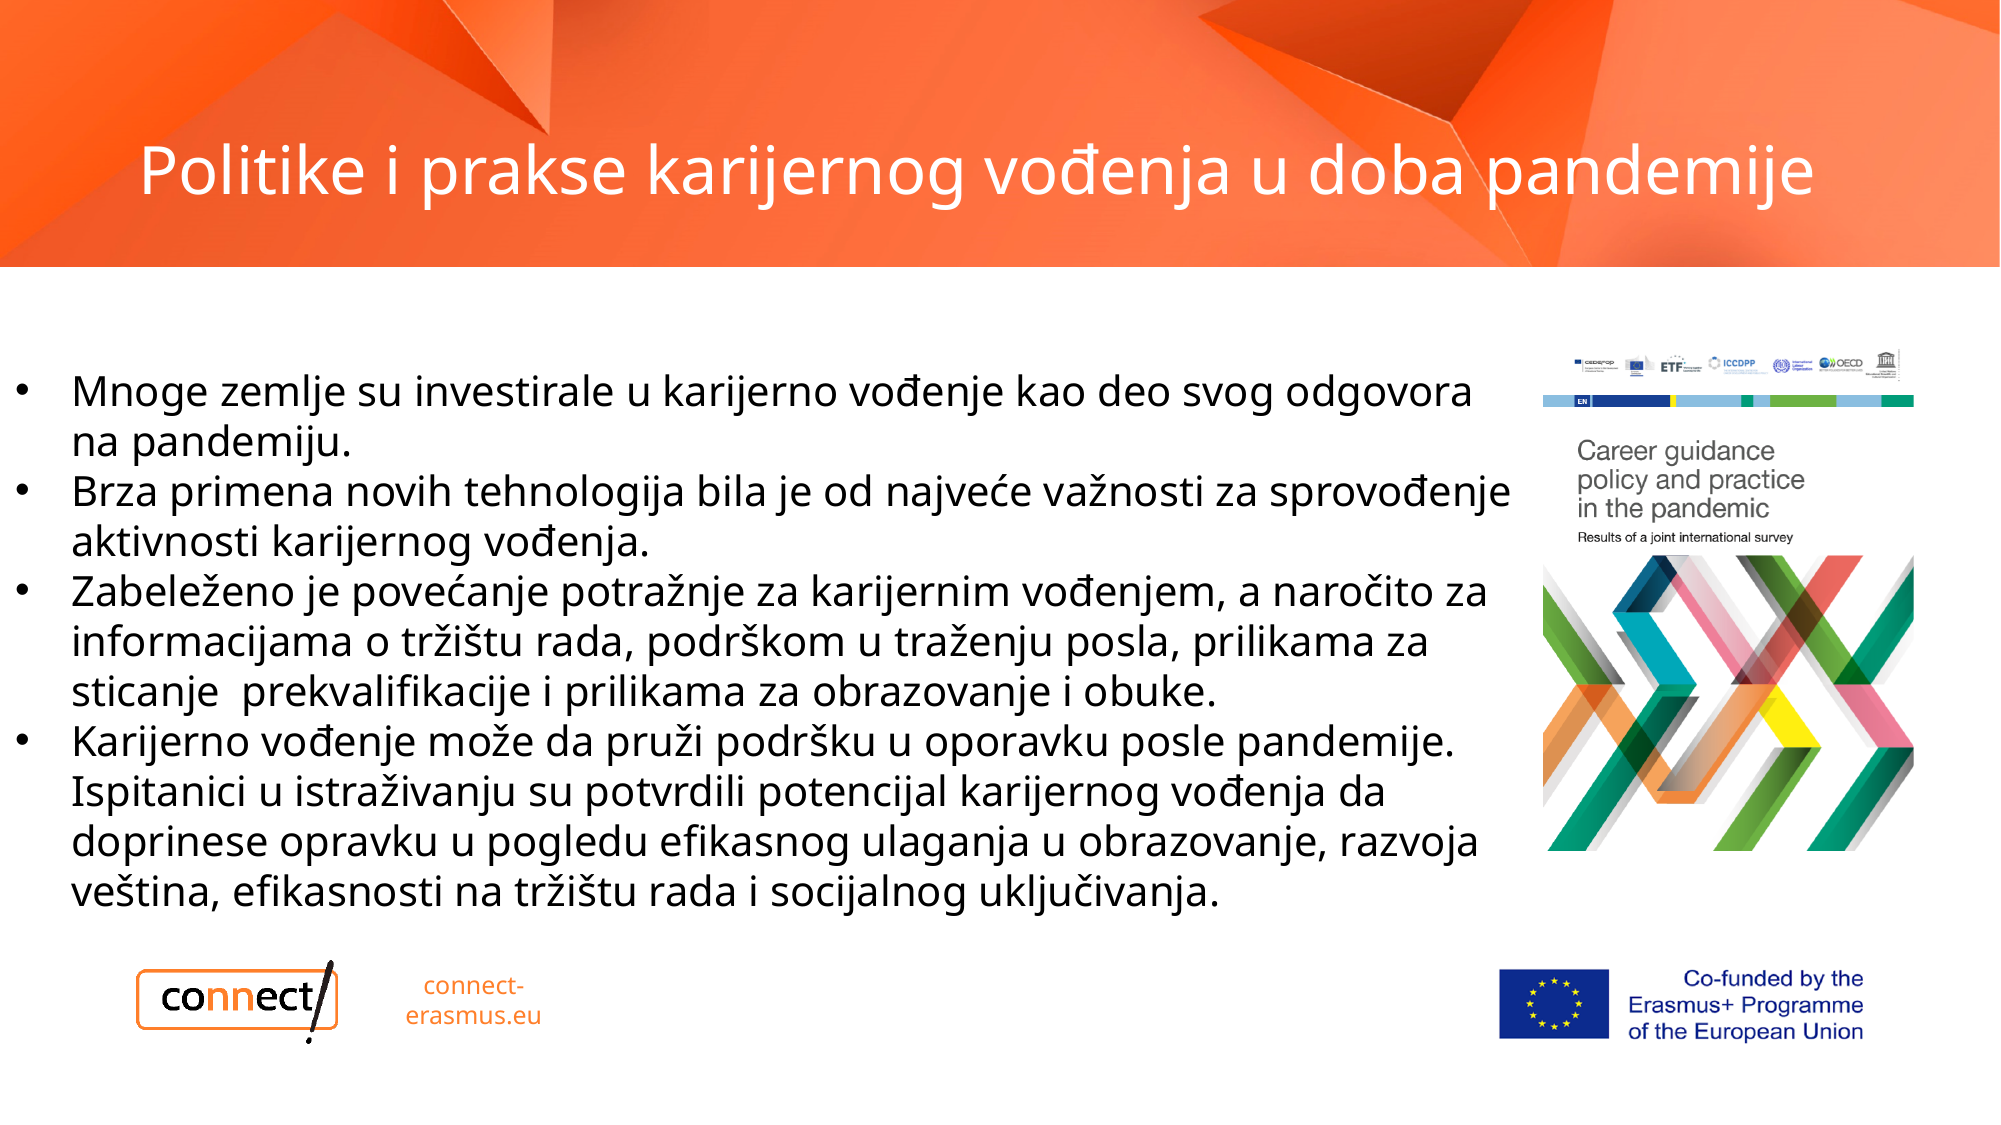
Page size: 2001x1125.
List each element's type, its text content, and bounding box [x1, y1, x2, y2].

text_box Mnoge zemlje su investirale u karijerno vođenje kao deo svog odgovora na pandemiju. Brza primena novih tehnologija bila je od najveće važnosti za sprovođenje aktivnosti karijernog vođenja. Zabeleženo je povećanje potražnje za karijernim vođenjem, a naročito za informacijama o tržištu rada, podrškom u traženju posla, prilikama za sticanje prekvalifikacije i prilikama za obrazovanje i obuke. Karijerno vođenje može da pruži podršku u oporavku posle pandemije. Ispitanici u istraživanju su potvrdili potencijal karijernog vođenja da doprinese opravku u pogledu efikasnog ulaganja u obrazovanje, razvoja veština, efikasnosti na tržištu rada i socijalnog uključivanja. [0, 356, 1543, 922]
picture [136, 960, 338, 1044]
picture [2, 0, 2000, 267]
title Politike i prakse karijernog vođenja u doba pandemije [123, 106, 1849, 219]
footer connect-erasmus.eu [341, 976, 607, 1022]
picture [1498, 968, 1863, 1044]
picture [1543, 333, 1914, 851]
